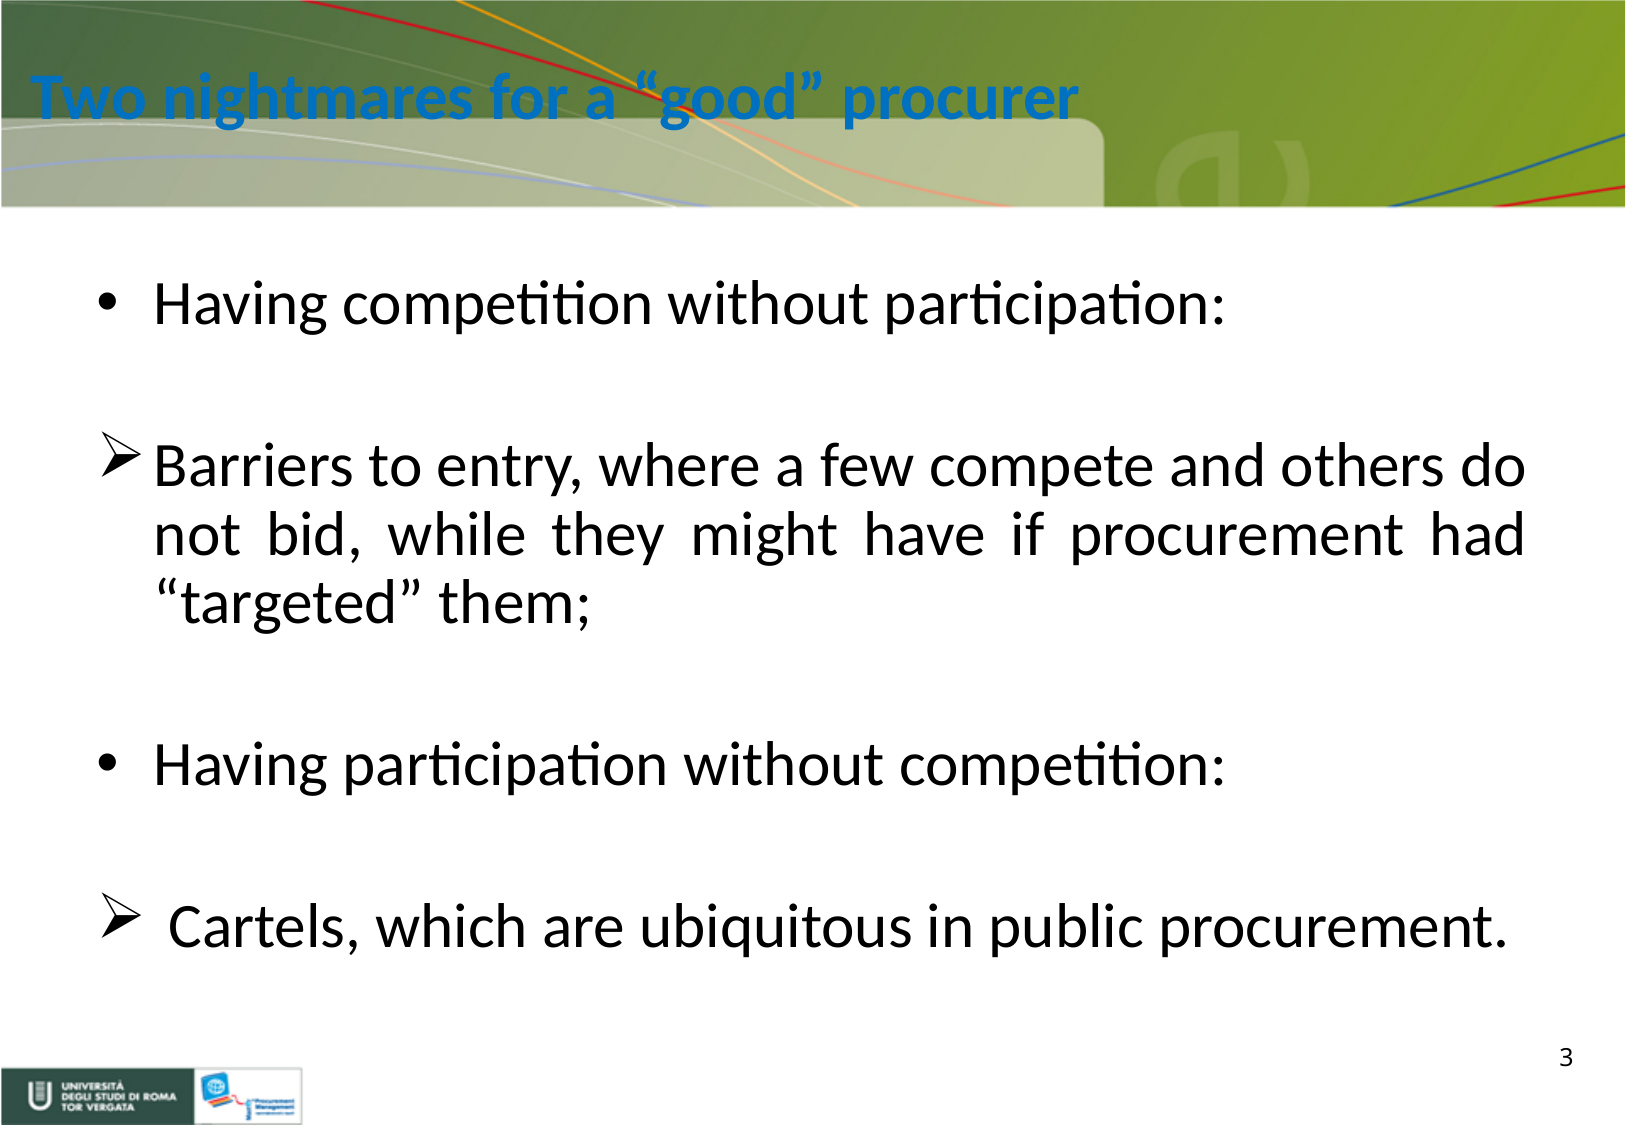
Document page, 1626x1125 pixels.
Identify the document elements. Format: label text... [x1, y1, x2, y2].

picture [0, 0, 1626, 1125]
list Having competition without participation: Barriers to entry, where a few compete and others do not bid, while they might have if procurement had “targeted” them; Having participation without competition: Cartels, which are ubiquitous in public procurement. [81, 262, 1544, 1005]
title Two nightmares for a “good” procurer [0, 40, 1113, 146]
